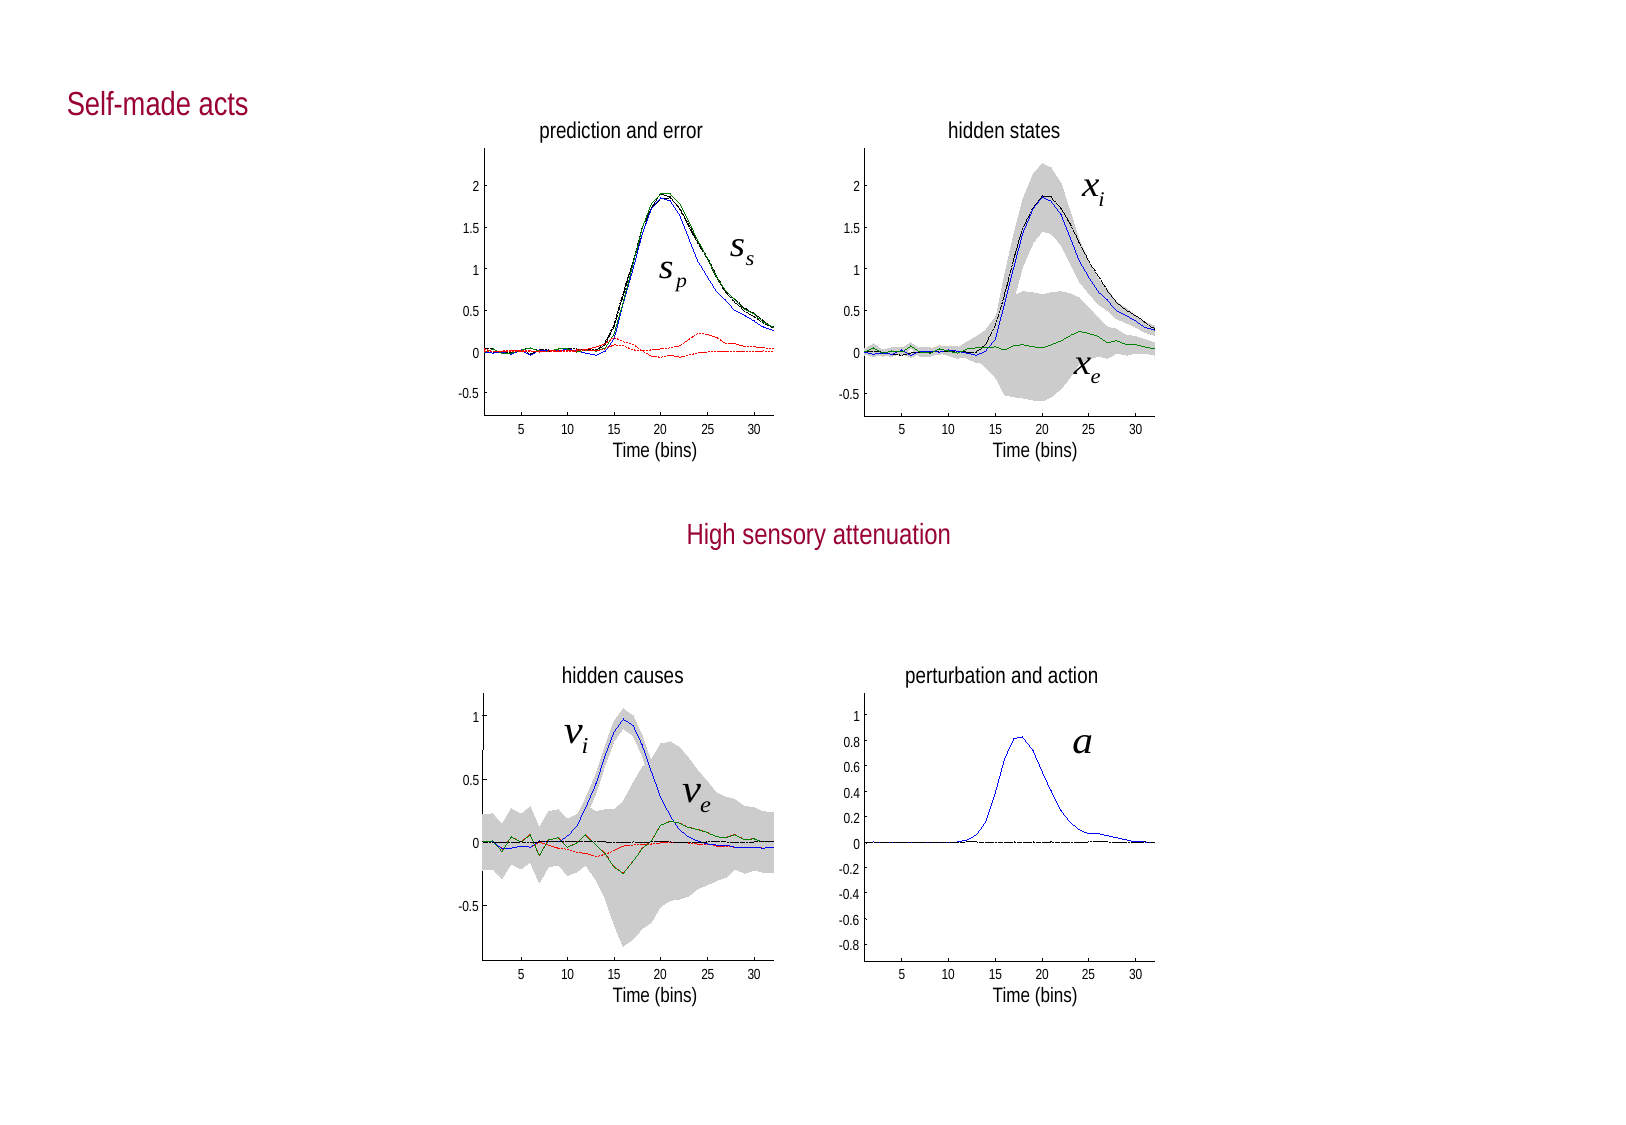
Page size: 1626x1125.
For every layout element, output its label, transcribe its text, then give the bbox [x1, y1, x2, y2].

text_box Self-made acts [52, 75, 569, 130]
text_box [457, 115, 1156, 1007]
